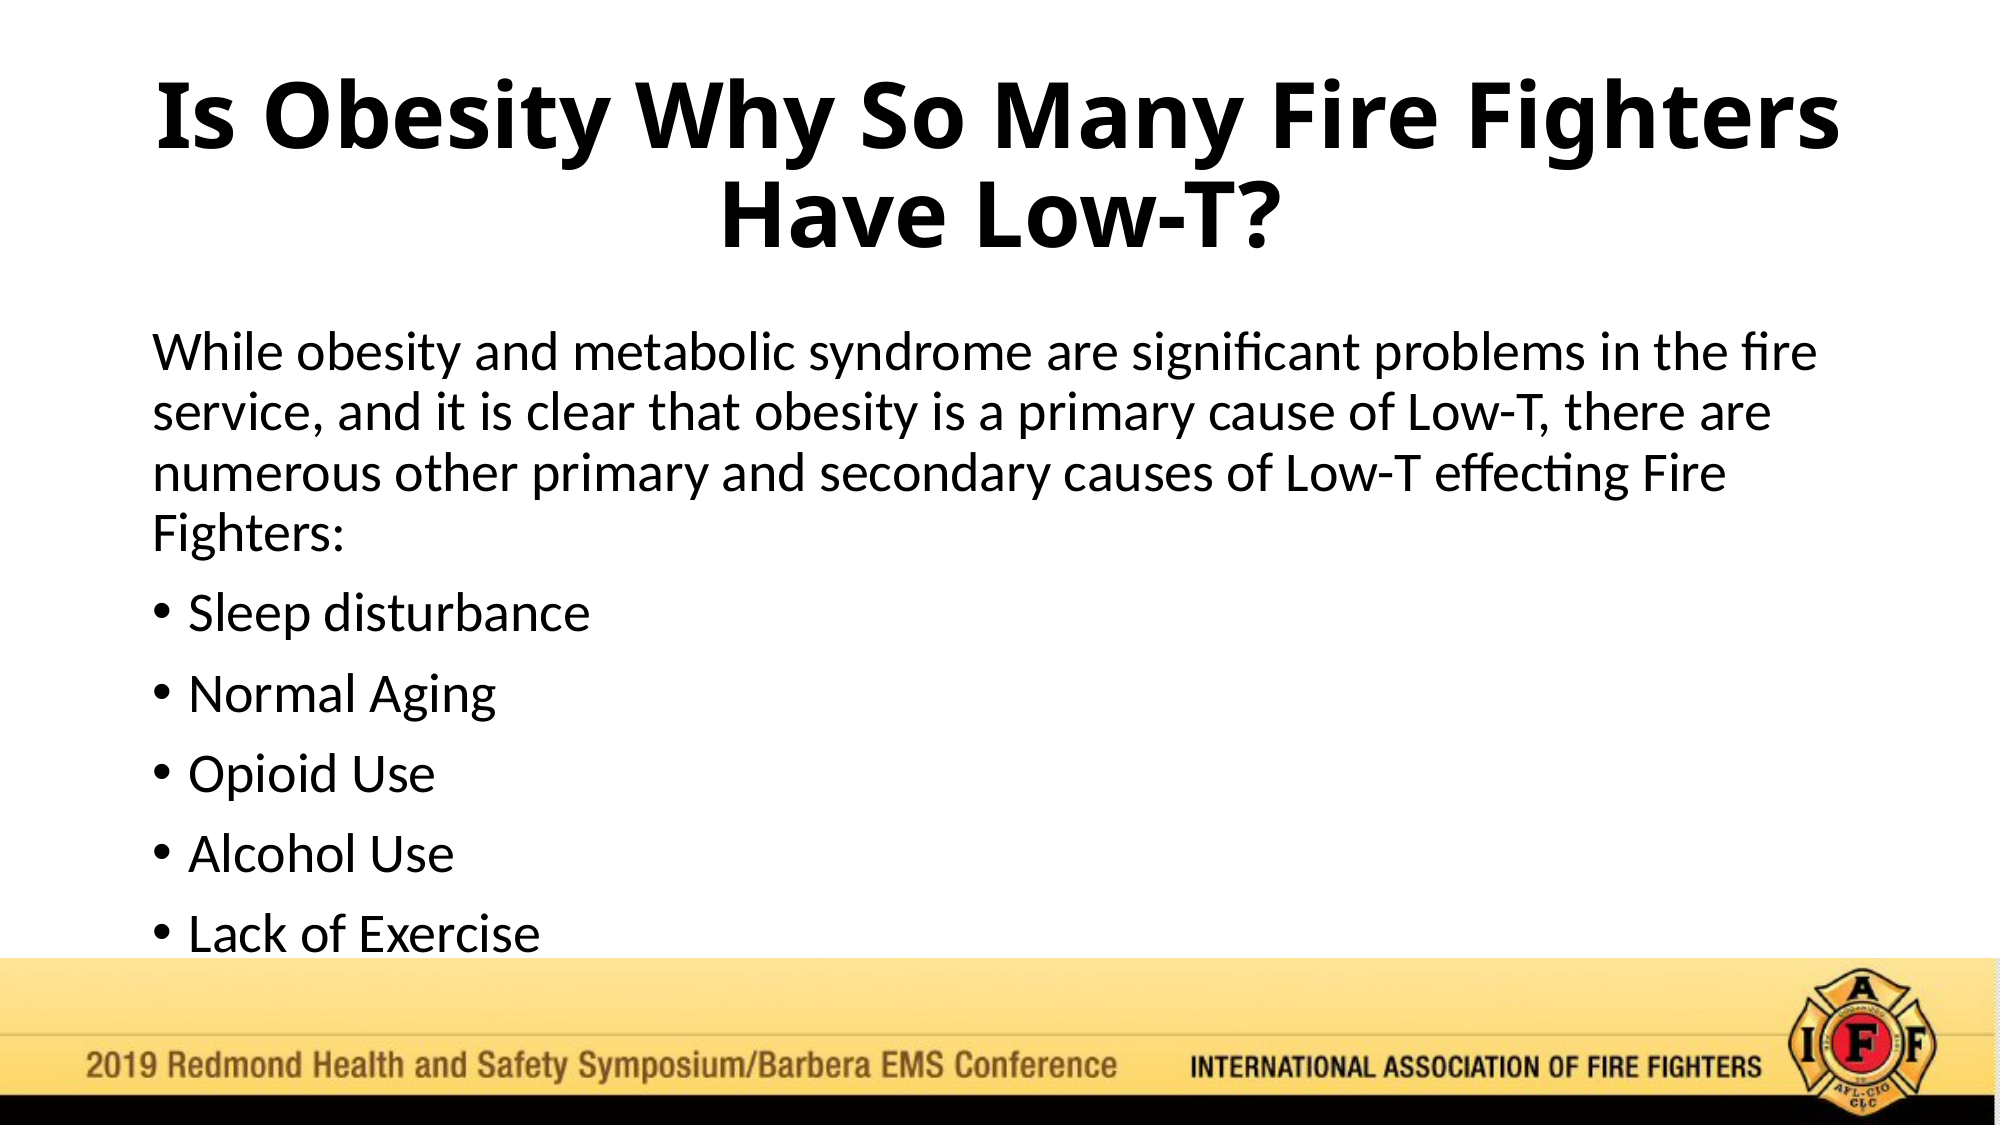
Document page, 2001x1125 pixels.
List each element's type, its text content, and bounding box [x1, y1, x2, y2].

picture [0, 958, 2000, 1125]
list While obesity and metabolic syndrome are significant problems in the fire service, and it is clear that obesity is a primary cause of Low-T, there are numerous other primary and secondary causes of Low-T effecting Fire Fighters: Sleep disturbance Normal Aging Opioid Use Alcohol Use Lack of Exercise [137, 314, 1863, 958]
title Is Obesity Why So Many Fire Fighters Have Low-T? [137, 59, 1863, 278]
